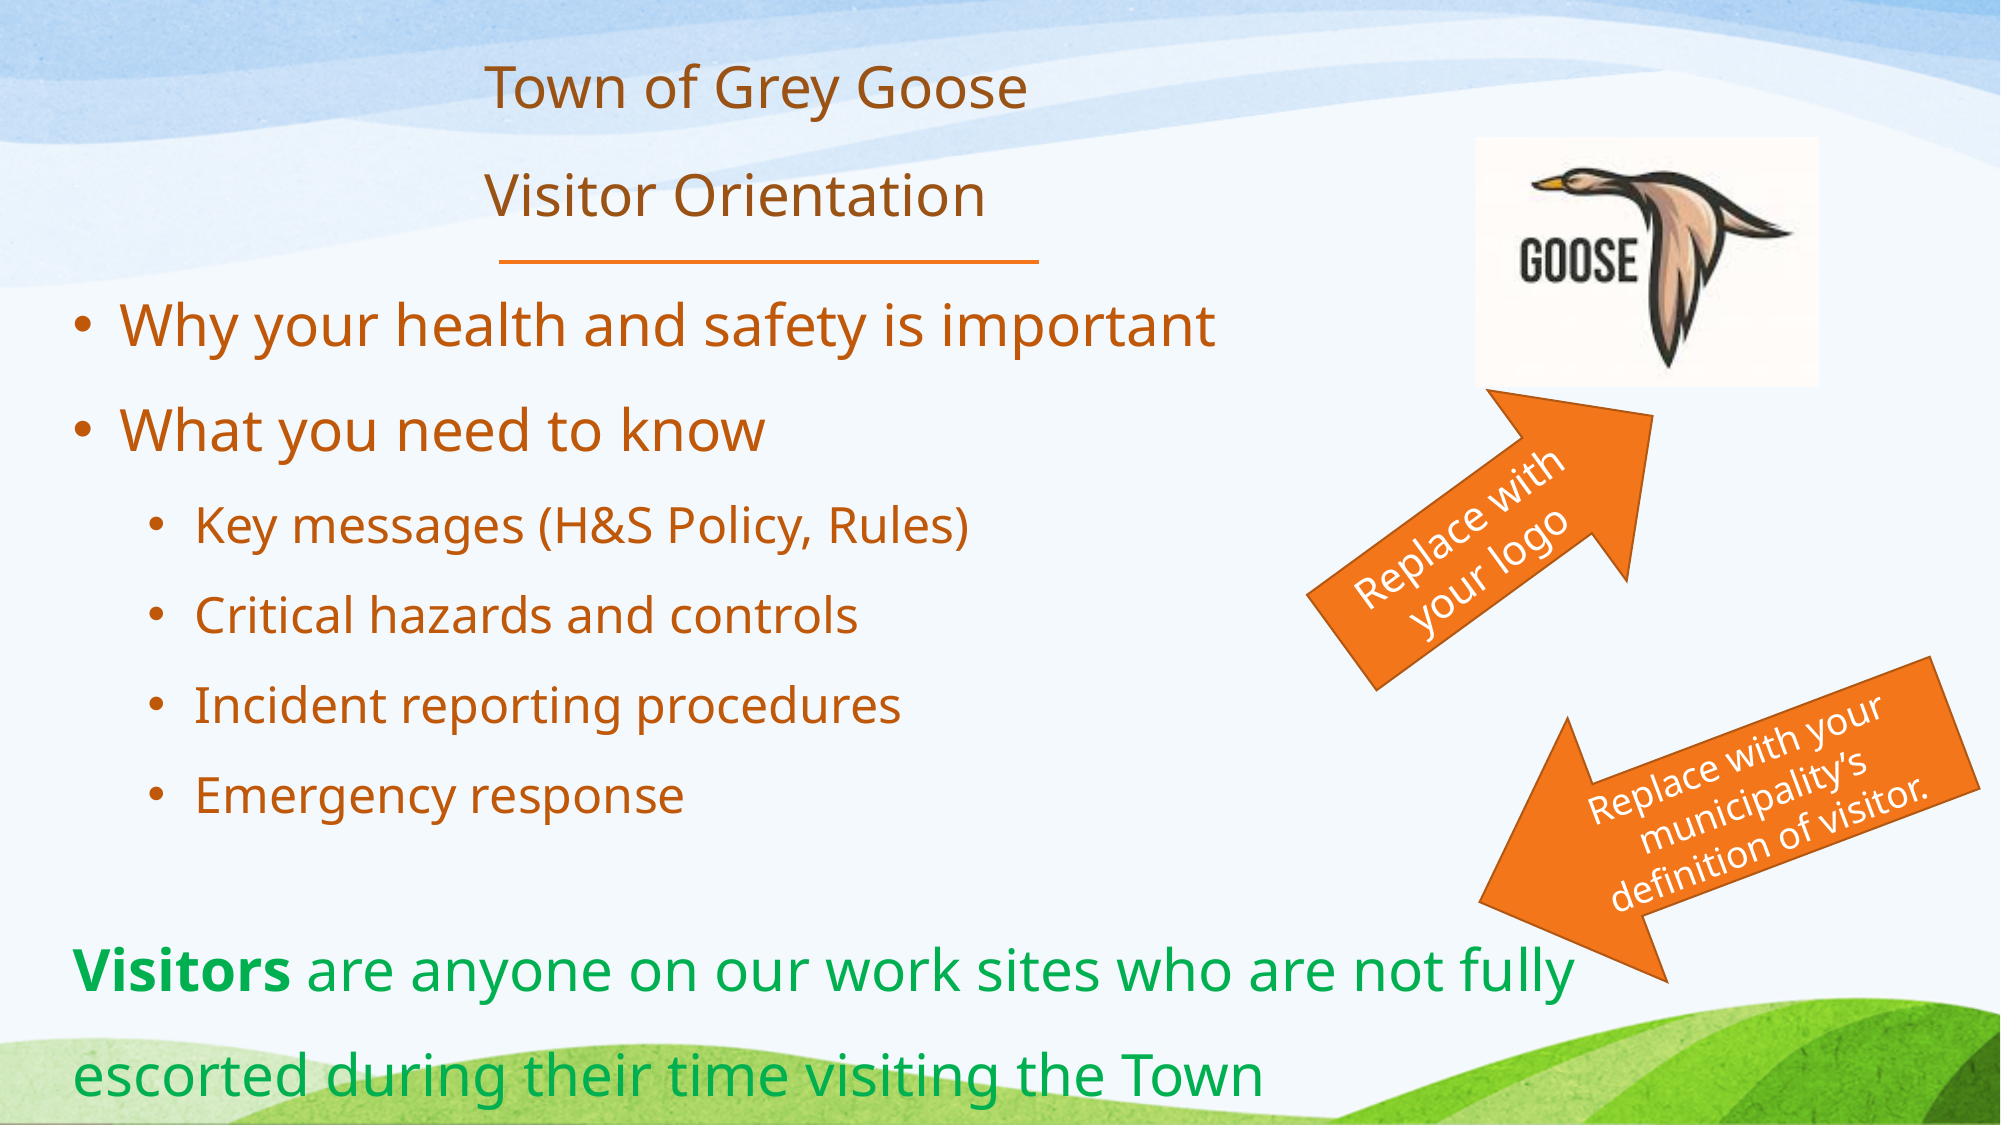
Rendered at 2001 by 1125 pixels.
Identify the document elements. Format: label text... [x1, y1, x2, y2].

text_box Why your health and safety is important What you need to know Key messages (H&S Policy, Rules) Critical hazards and controls Incident reporting procedures Emergency response Visitors are anyone on our work sites who are not fully escorted during their time visiting the Town [57, 245, 1595, 880]
text_box Replace with your logo [1305, 388, 1654, 692]
text_box Replace with your municipality’s definition of visitor. [1478, 655, 1981, 984]
picture [0, 0, 2001, 1125]
text_box Town of Grey Goose Visitor Orientation [469, 43, 1520, 245]
